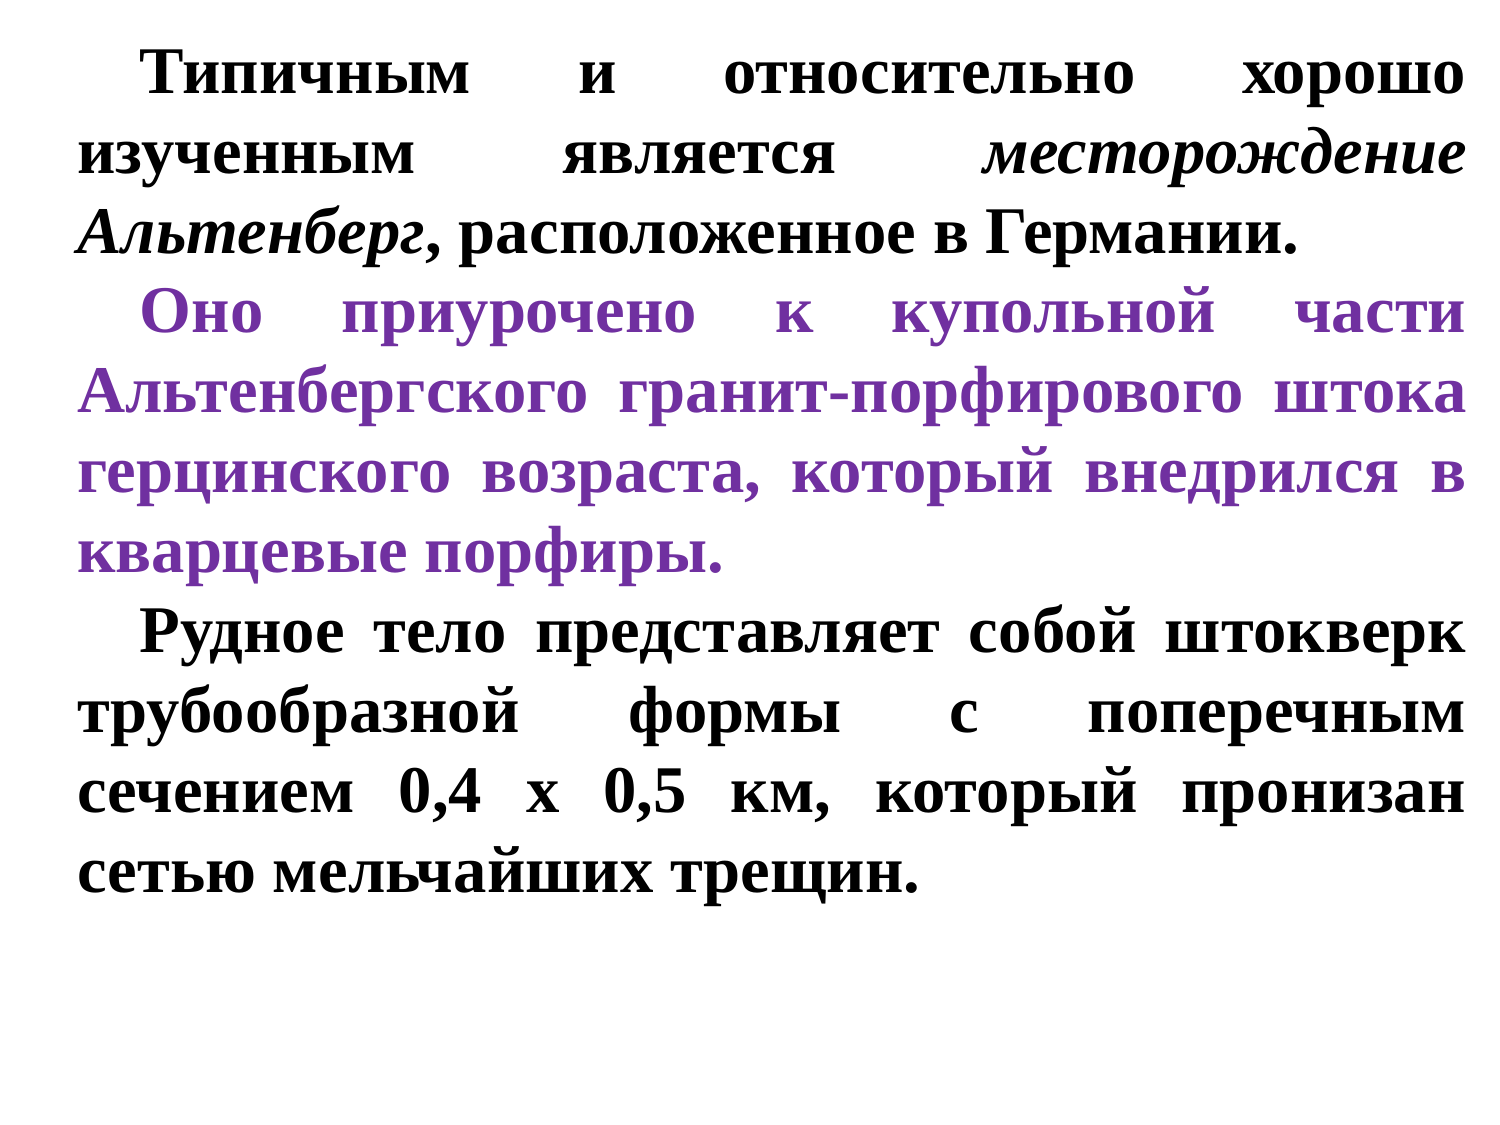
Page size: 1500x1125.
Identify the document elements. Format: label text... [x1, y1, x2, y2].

text_box Типичным и относительно хорошо изученным является месторождение Альтенберг, расположенное в Германии. Оно приурочено к купольной части Альтенбергского гранит-порфирового штока герцинского возраста, который внедрился в кварцевые порфиры. Рудное тело представляет собой штокверк трубообразной формы с поперечным сечением 0,4 х 0,5 км, который пронизан сетью мельчайших трещин. [0, 19, 1483, 914]
